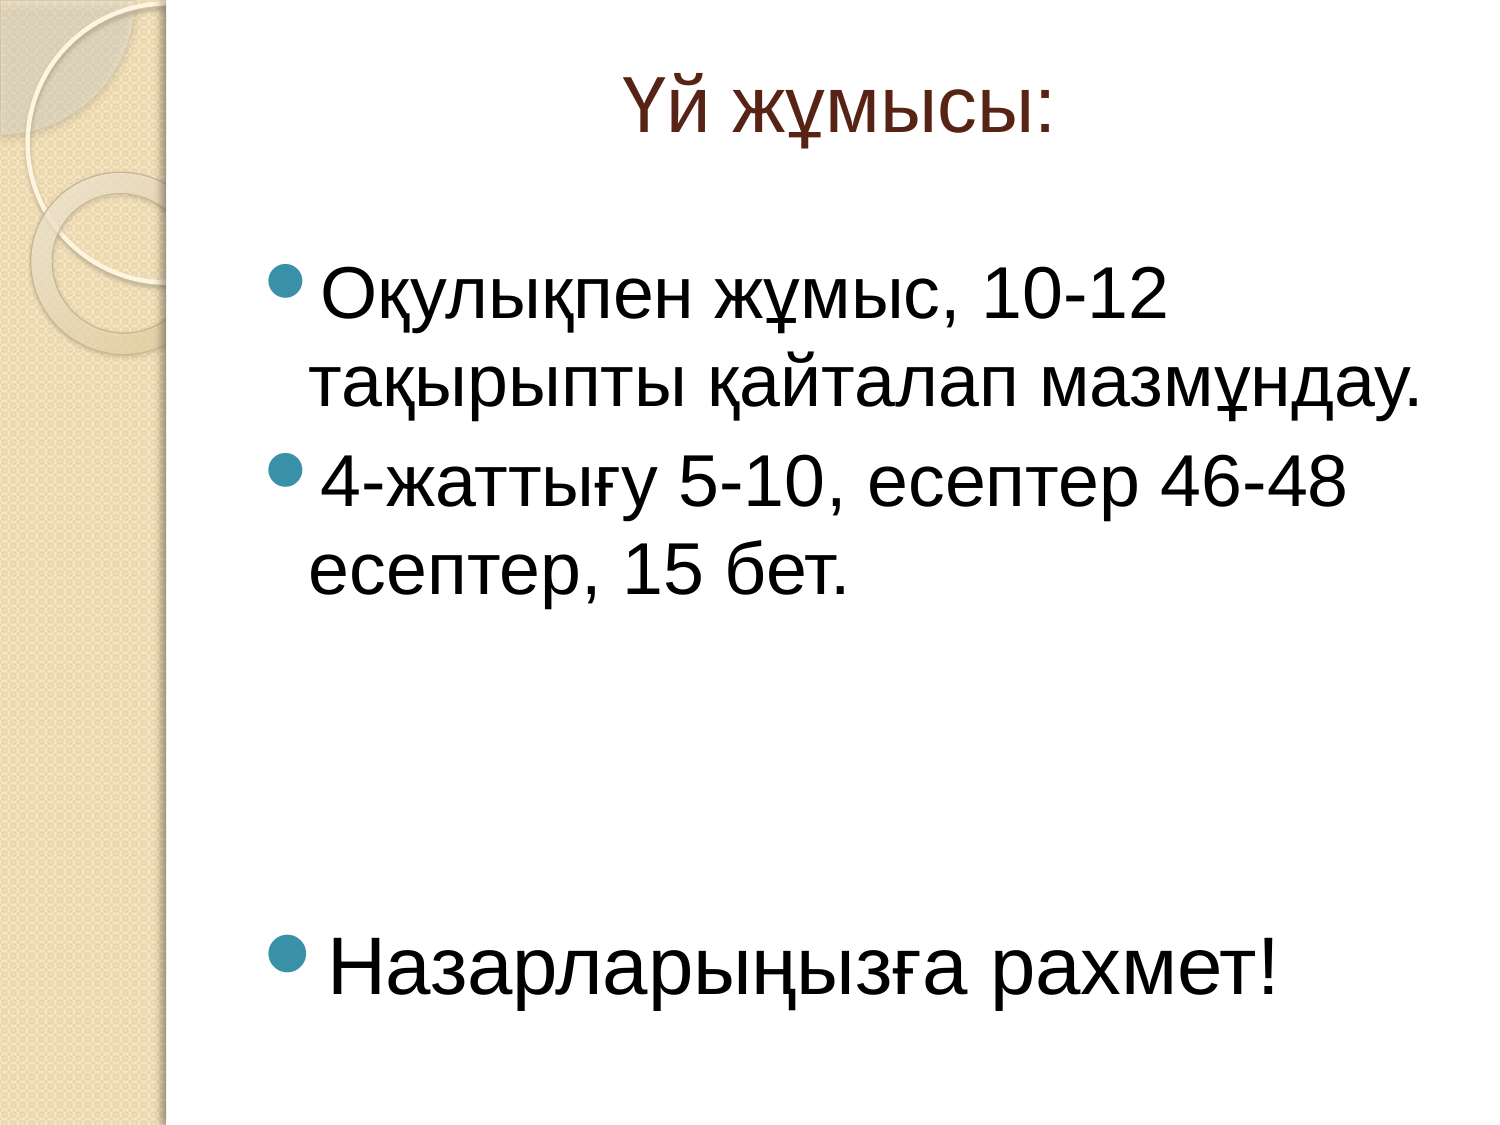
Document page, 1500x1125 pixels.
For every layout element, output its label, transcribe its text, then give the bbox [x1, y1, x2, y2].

list Оқулықпен жұмыс, 10-12 тақырыпты қайталап мазмұндау. 4-жаттығу 5-10, есептер 46-48 есептер, 15 бет. Назарларыңызға рахмет! [235, 237, 1466, 1025]
title Үй жұмысы: [235, 45, 1466, 233]
